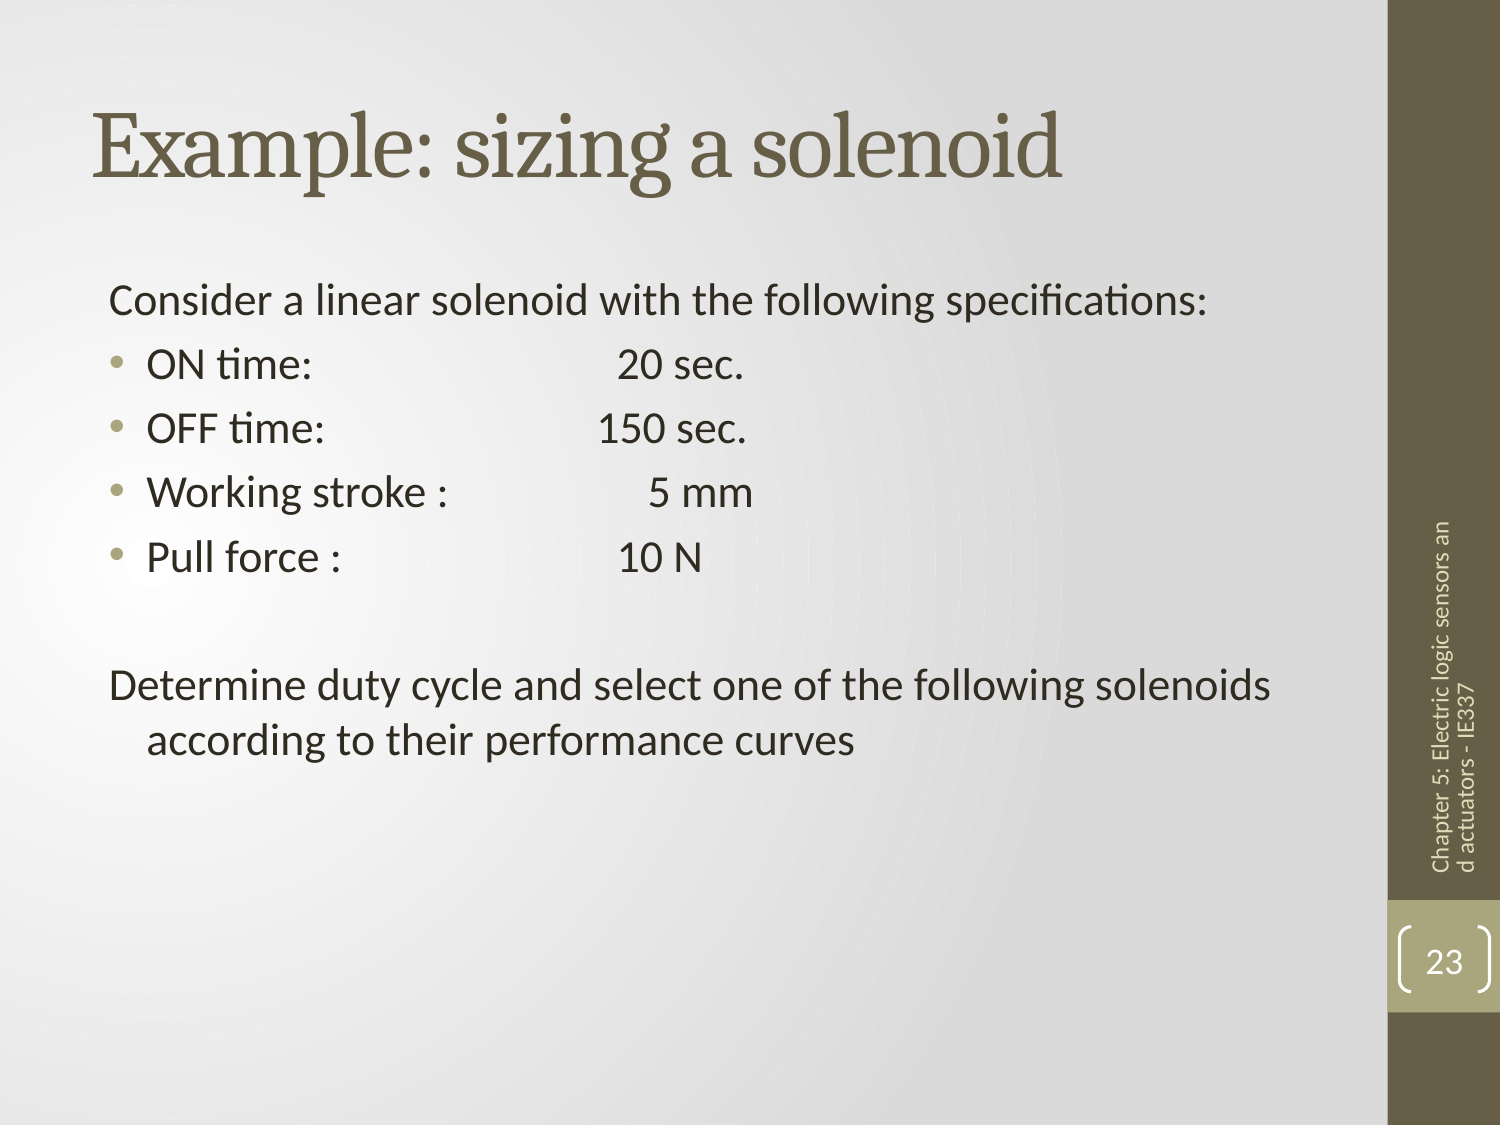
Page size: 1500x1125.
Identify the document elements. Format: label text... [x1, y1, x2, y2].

slide_number 23 [1397, 925, 1492, 994]
list Consider a linear solenoid with the following specifications: ON time: 20 sec. OFF time: 150 sec. Working stroke : 5 mm Pull force : 10 N Determine duty cycle and select one of the following solenoids according to their performance curves [75, 262, 1325, 1050]
title Example: sizing a solenoid [75, 45, 1325, 233]
footer Chapter 5: Electric logic sensors and actuators - IE337 [1408, 500, 1469, 889]
